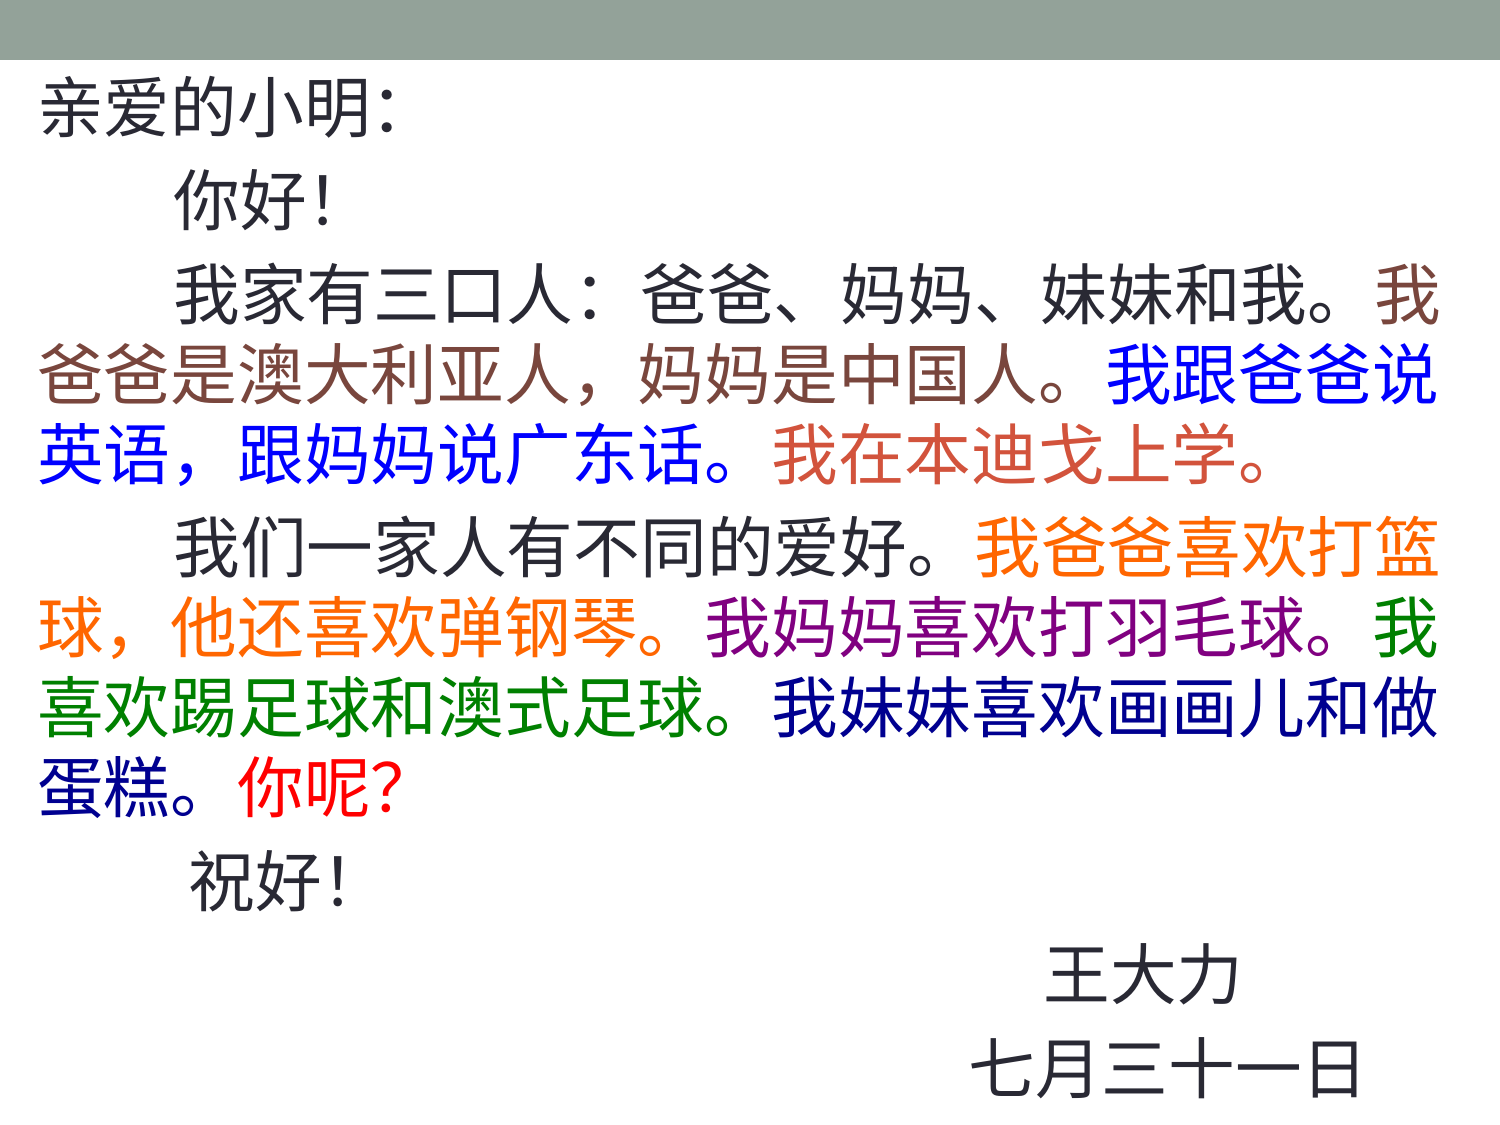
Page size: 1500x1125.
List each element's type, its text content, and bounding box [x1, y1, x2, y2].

list 亲爱的小明： 你好！ 我家有三口人：爸爸、妈妈、妹妹和我。我爸爸是澳大利亚人，妈妈是中国人。我跟爸爸说英语，跟妈妈说广东话。我在本迪戈上学。 我们一家人有不同的爱好。我爸爸喜欢打篮球，他还喜欢弹钢琴。我妈妈喜欢打羽毛球。我喜欢踢足球和澳式足球。我妹妹喜欢画画儿和做蛋糕。你呢？ 祝好！ 王大力 七月三十一日 [22, 57, 1477, 1125]
